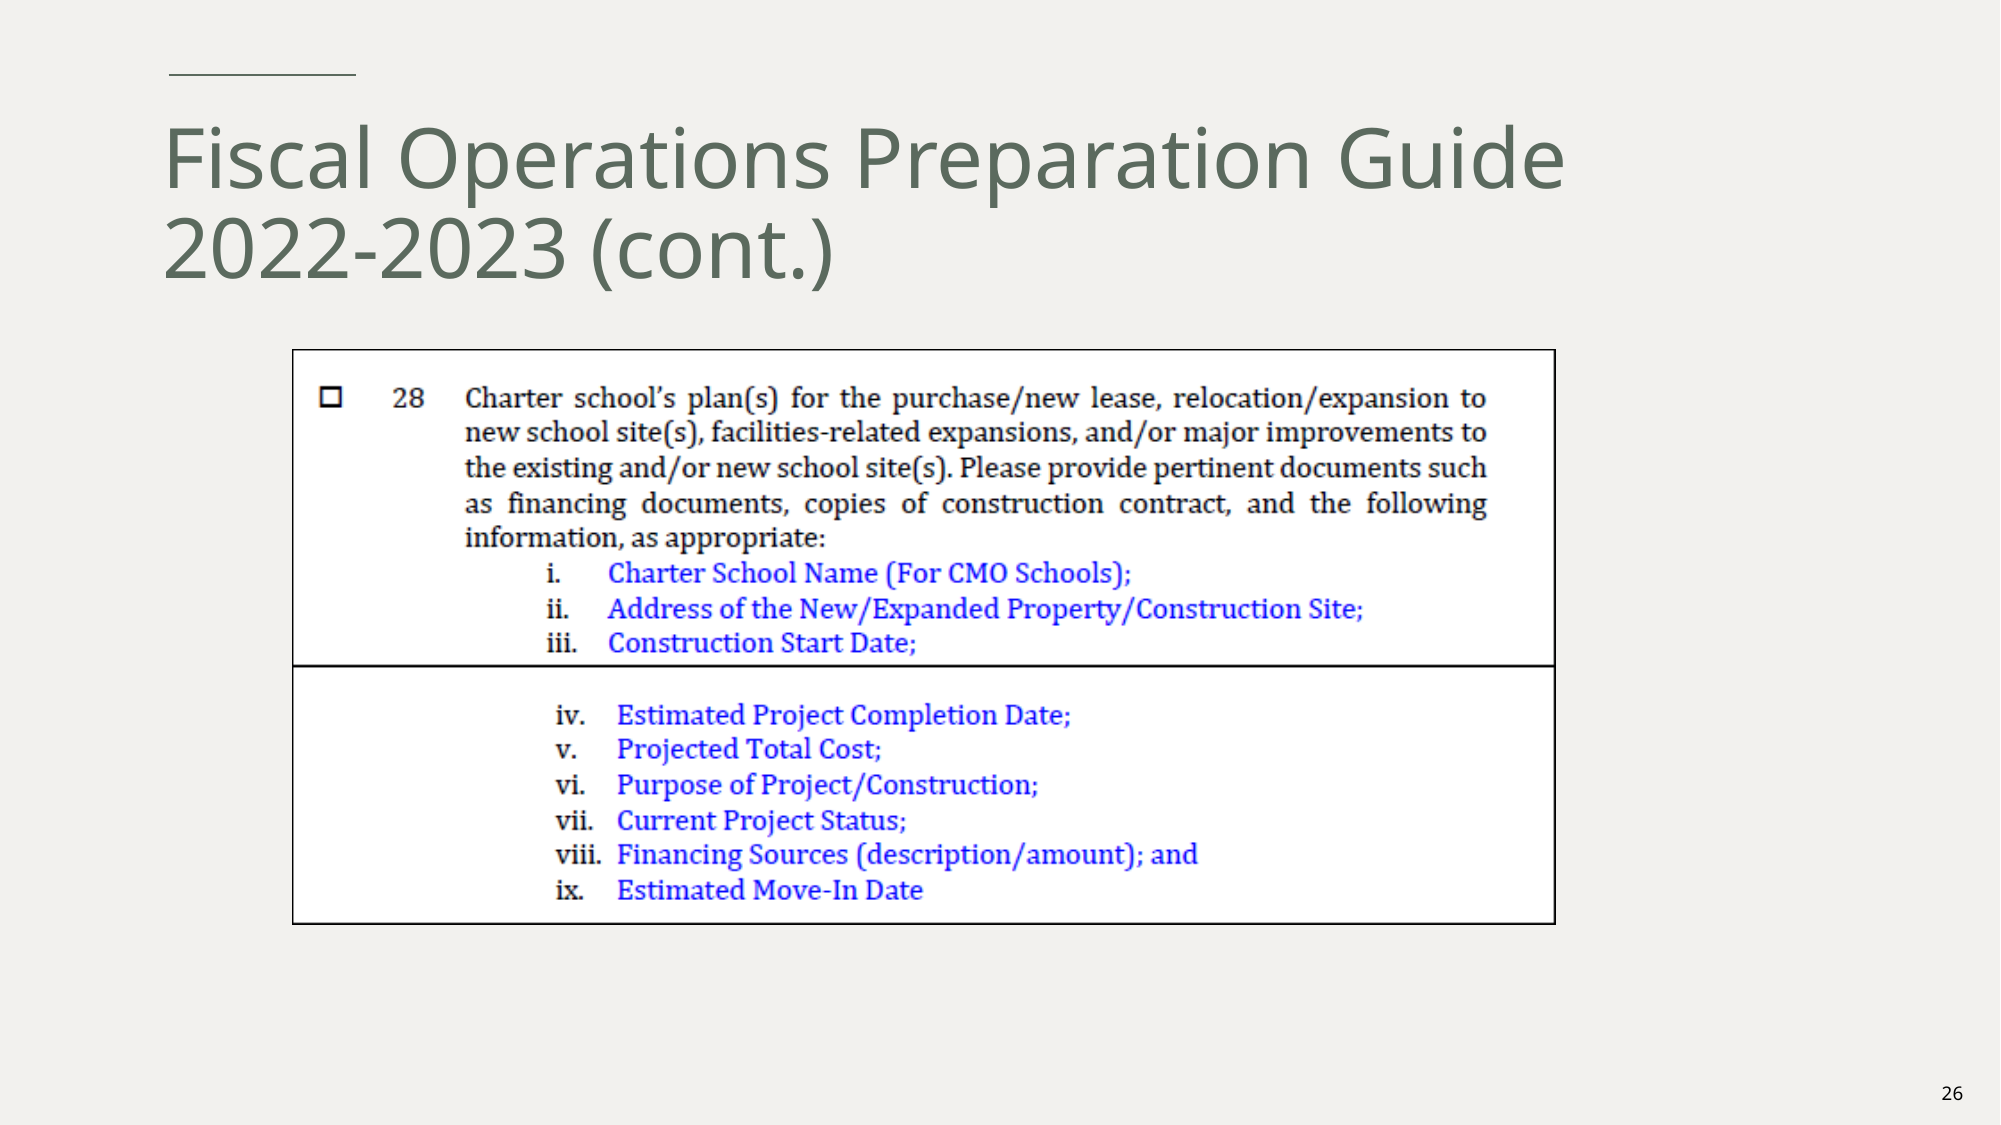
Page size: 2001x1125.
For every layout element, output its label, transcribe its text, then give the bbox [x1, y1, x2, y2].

title Fiscal Operations Preparation Guide 2022-2023 (cont.) [147, 94, 1814, 319]
picture [292, 349, 1556, 925]
slide_number 26 [1528, 1064, 1979, 1124]
